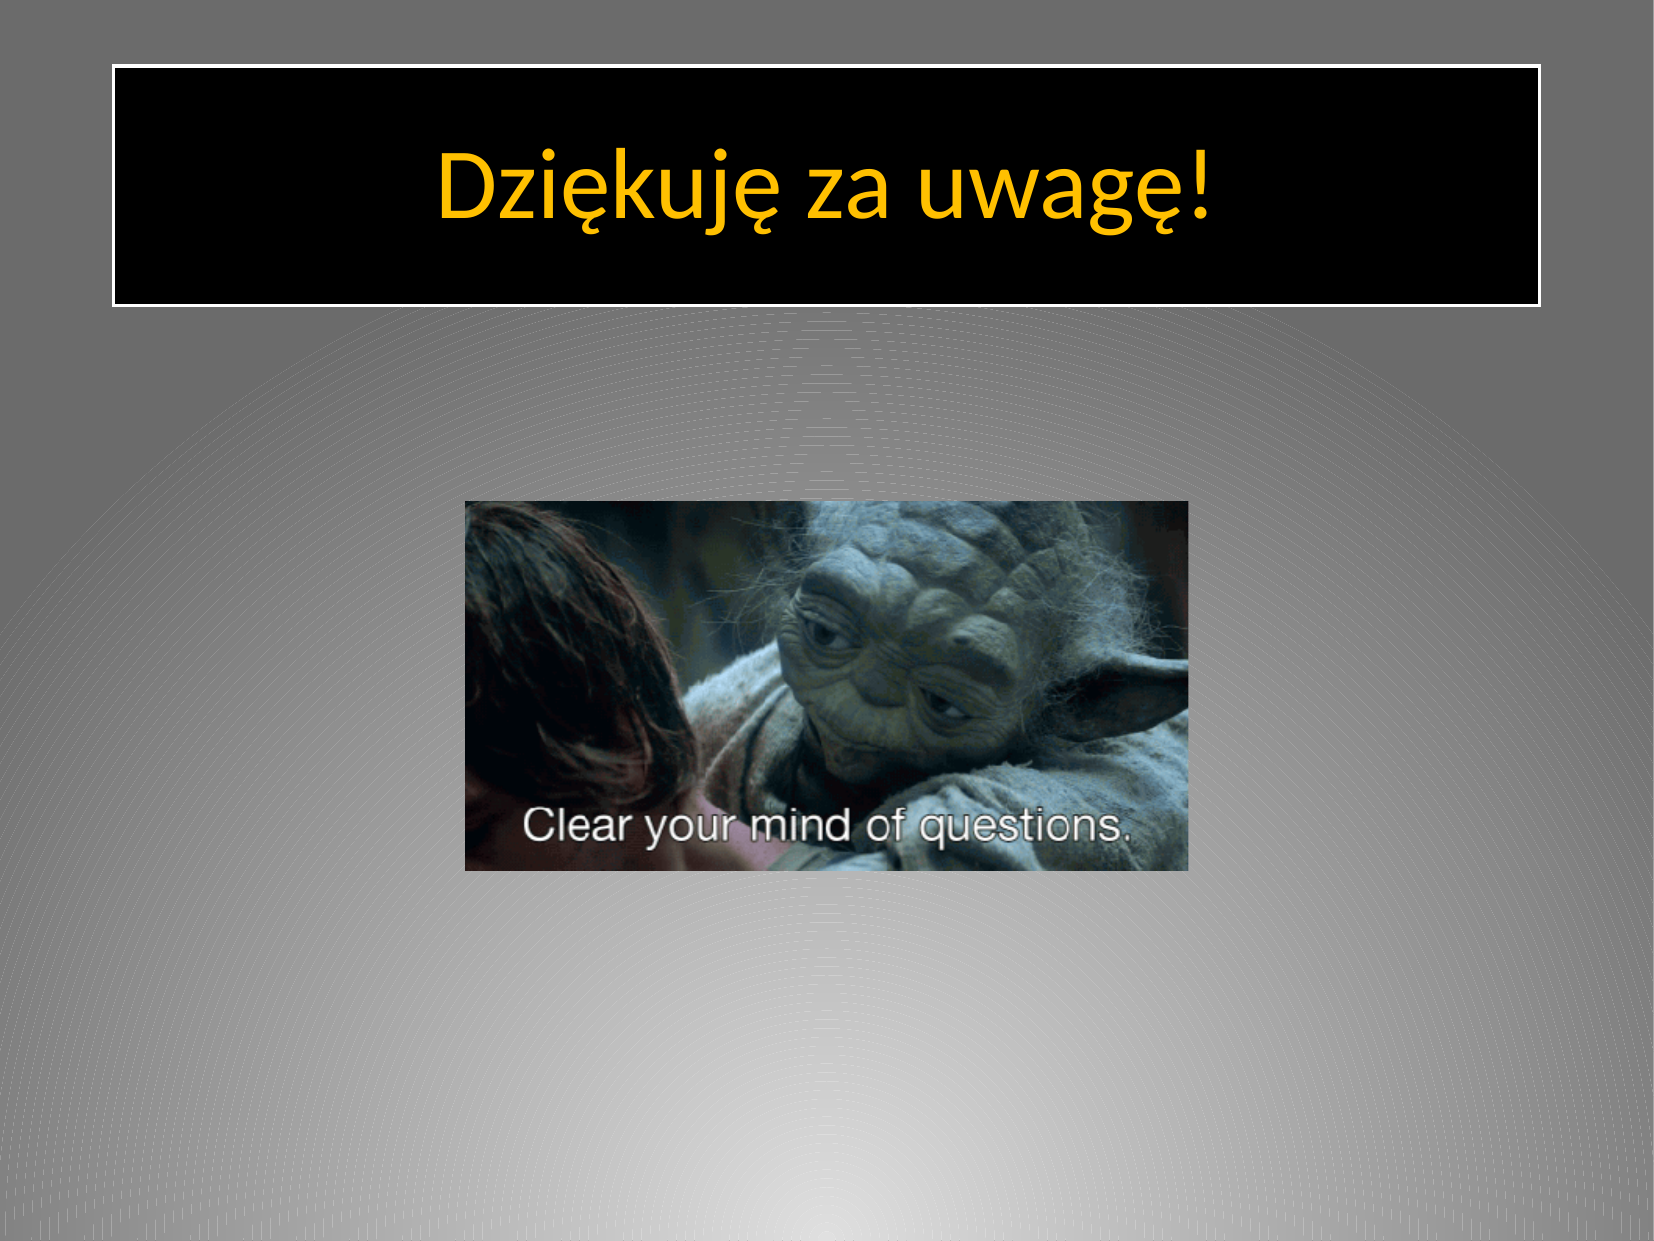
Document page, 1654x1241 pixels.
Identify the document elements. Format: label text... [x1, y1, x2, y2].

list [465, 501, 1189, 871]
title Dziękuję za uwagę! [112, 64, 1541, 307]
